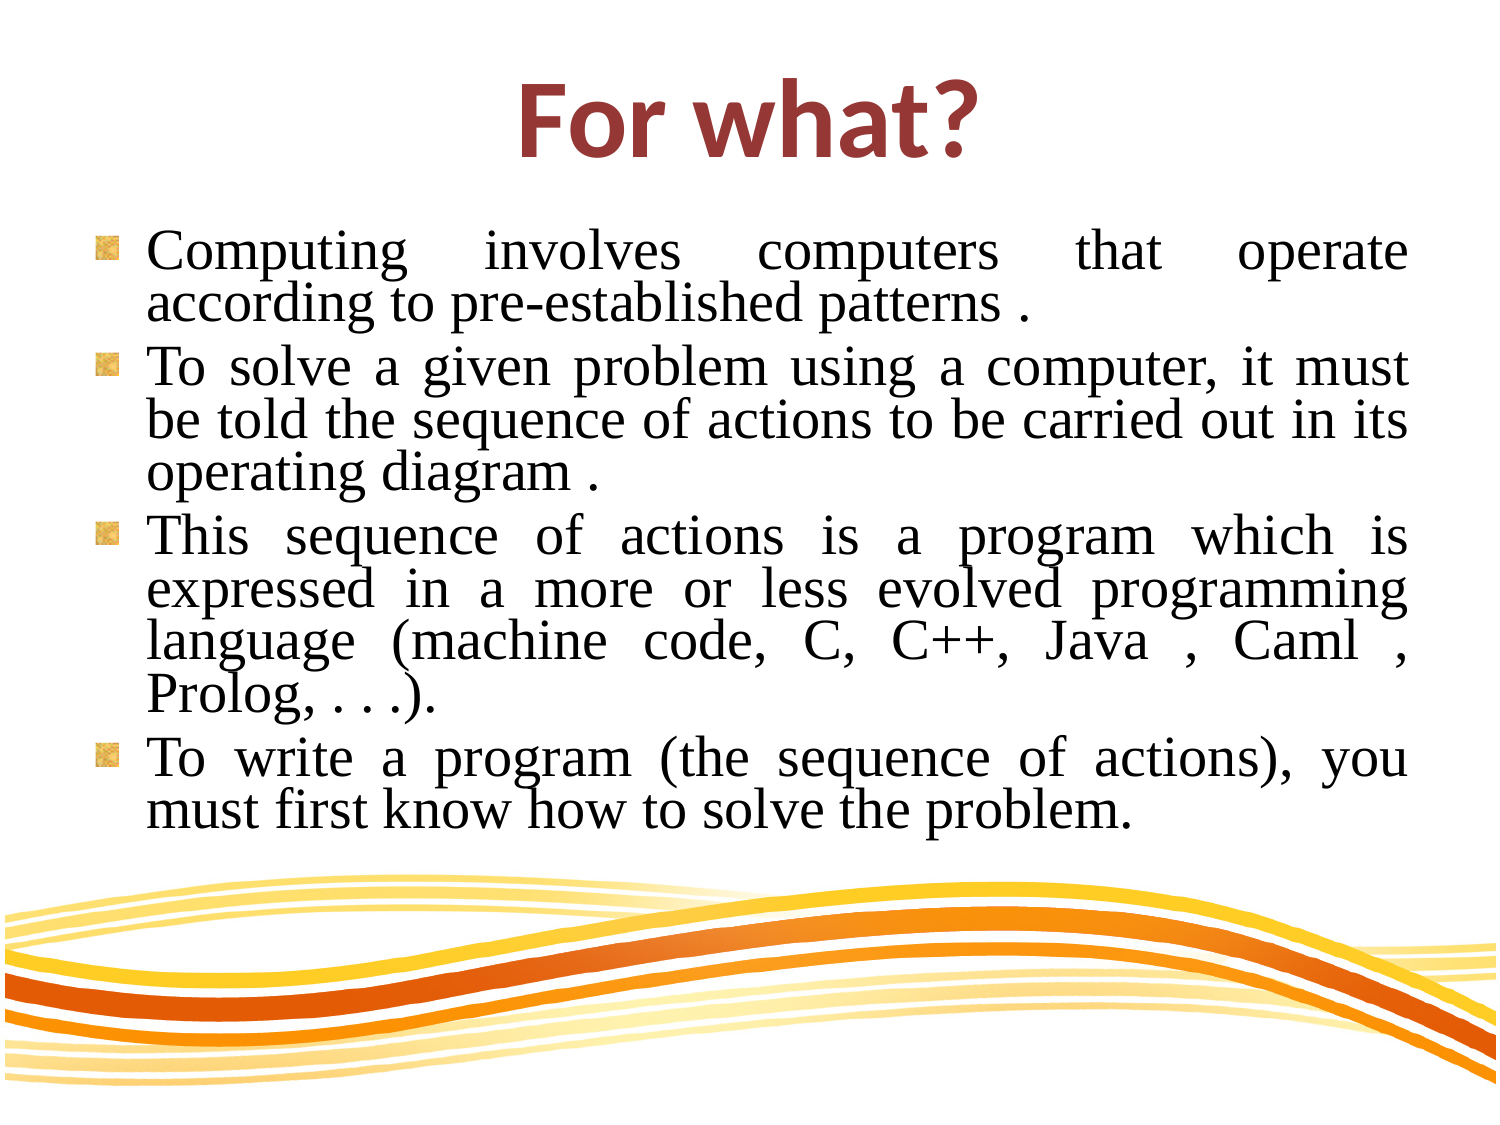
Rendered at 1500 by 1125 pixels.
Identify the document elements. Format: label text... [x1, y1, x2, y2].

picture [0, 0, 1500, 1125]
title For what? [74, 18, 1426, 207]
list Computing involves computers that operate according to pre-established patterns . To solve a given problem using a computer, it must be told the sequence of actions to be carried out in its operating diagram . This sequence of actions is a program which is expressed in a more or less evolved programming language (machine code, C, C++, Java , Caml , Prolog, . . .). To write a program (the sequence of actions), you must first know how to solve the problem. [74, 219, 1426, 963]
